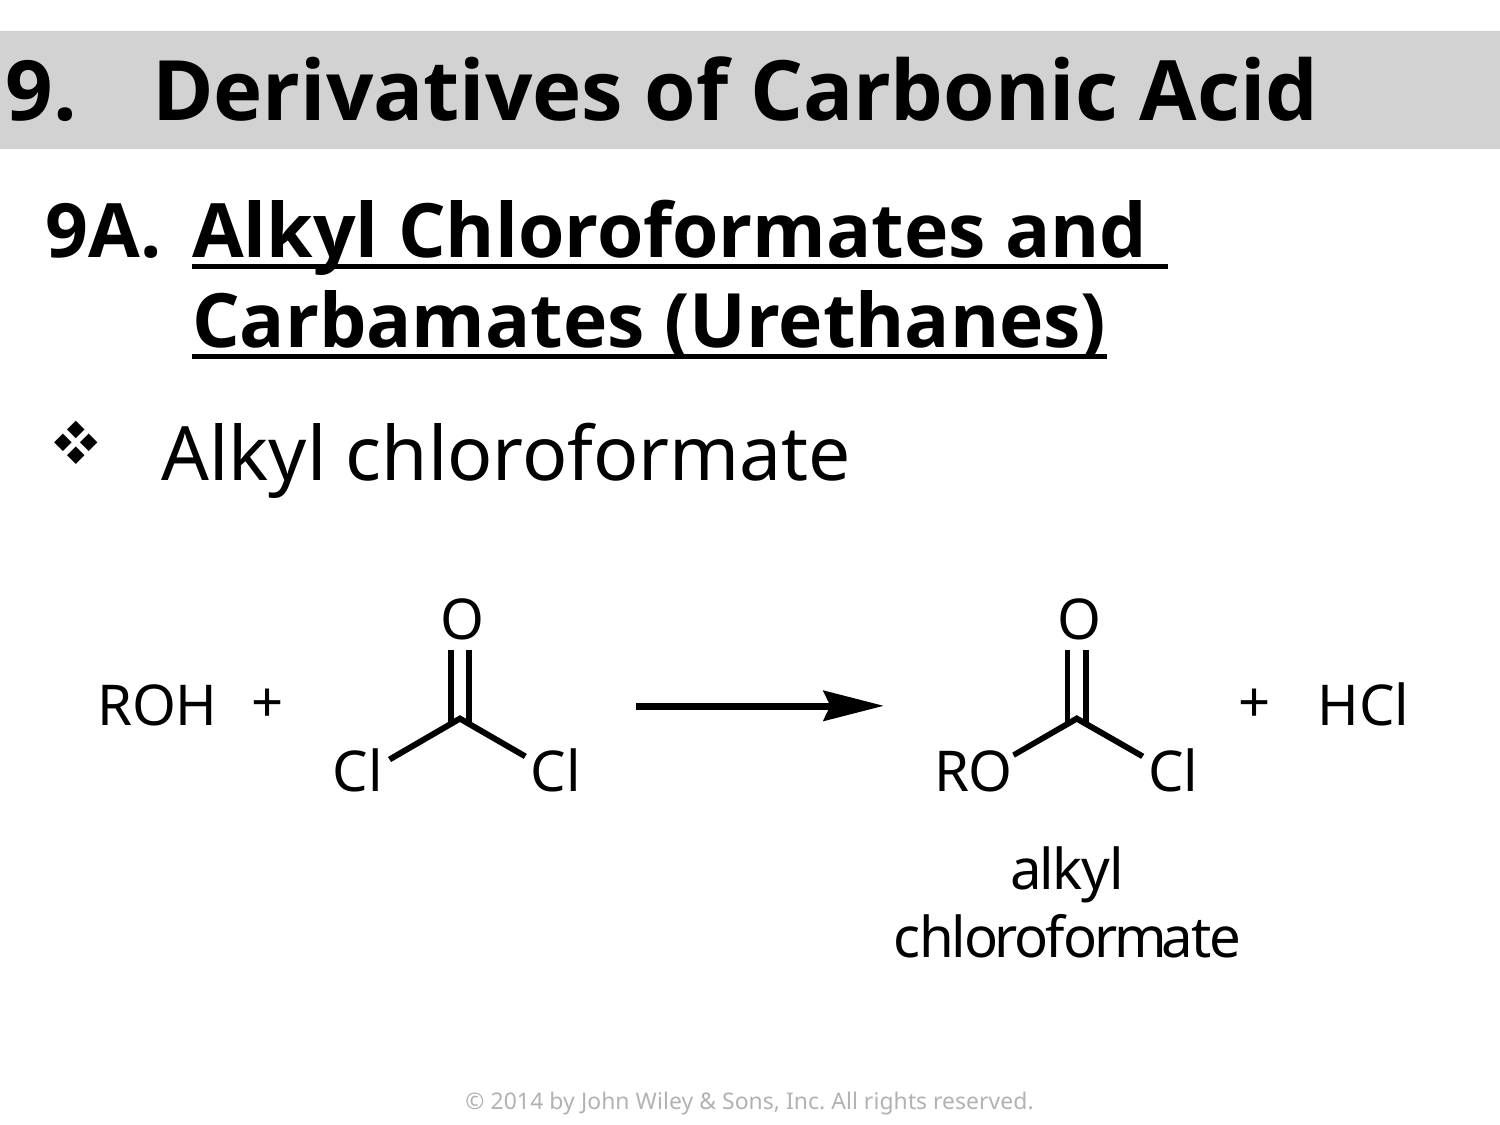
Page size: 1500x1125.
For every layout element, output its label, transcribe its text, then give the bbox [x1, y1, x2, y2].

footer © 2014 by John Wiley & Sons, Inc. All rights reserved. [343, 1065, 1157, 1125]
text_box Alkyl chloroformate [34, 397, 1457, 593]
text_box 9. Derivatives of Carbonic Acid [0, 30, 1500, 149]
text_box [95, 591, 1405, 965]
text_box 9A. Alkyl Chloroformates and Carbamates (Urethanes) [39, 177, 1457, 297]
